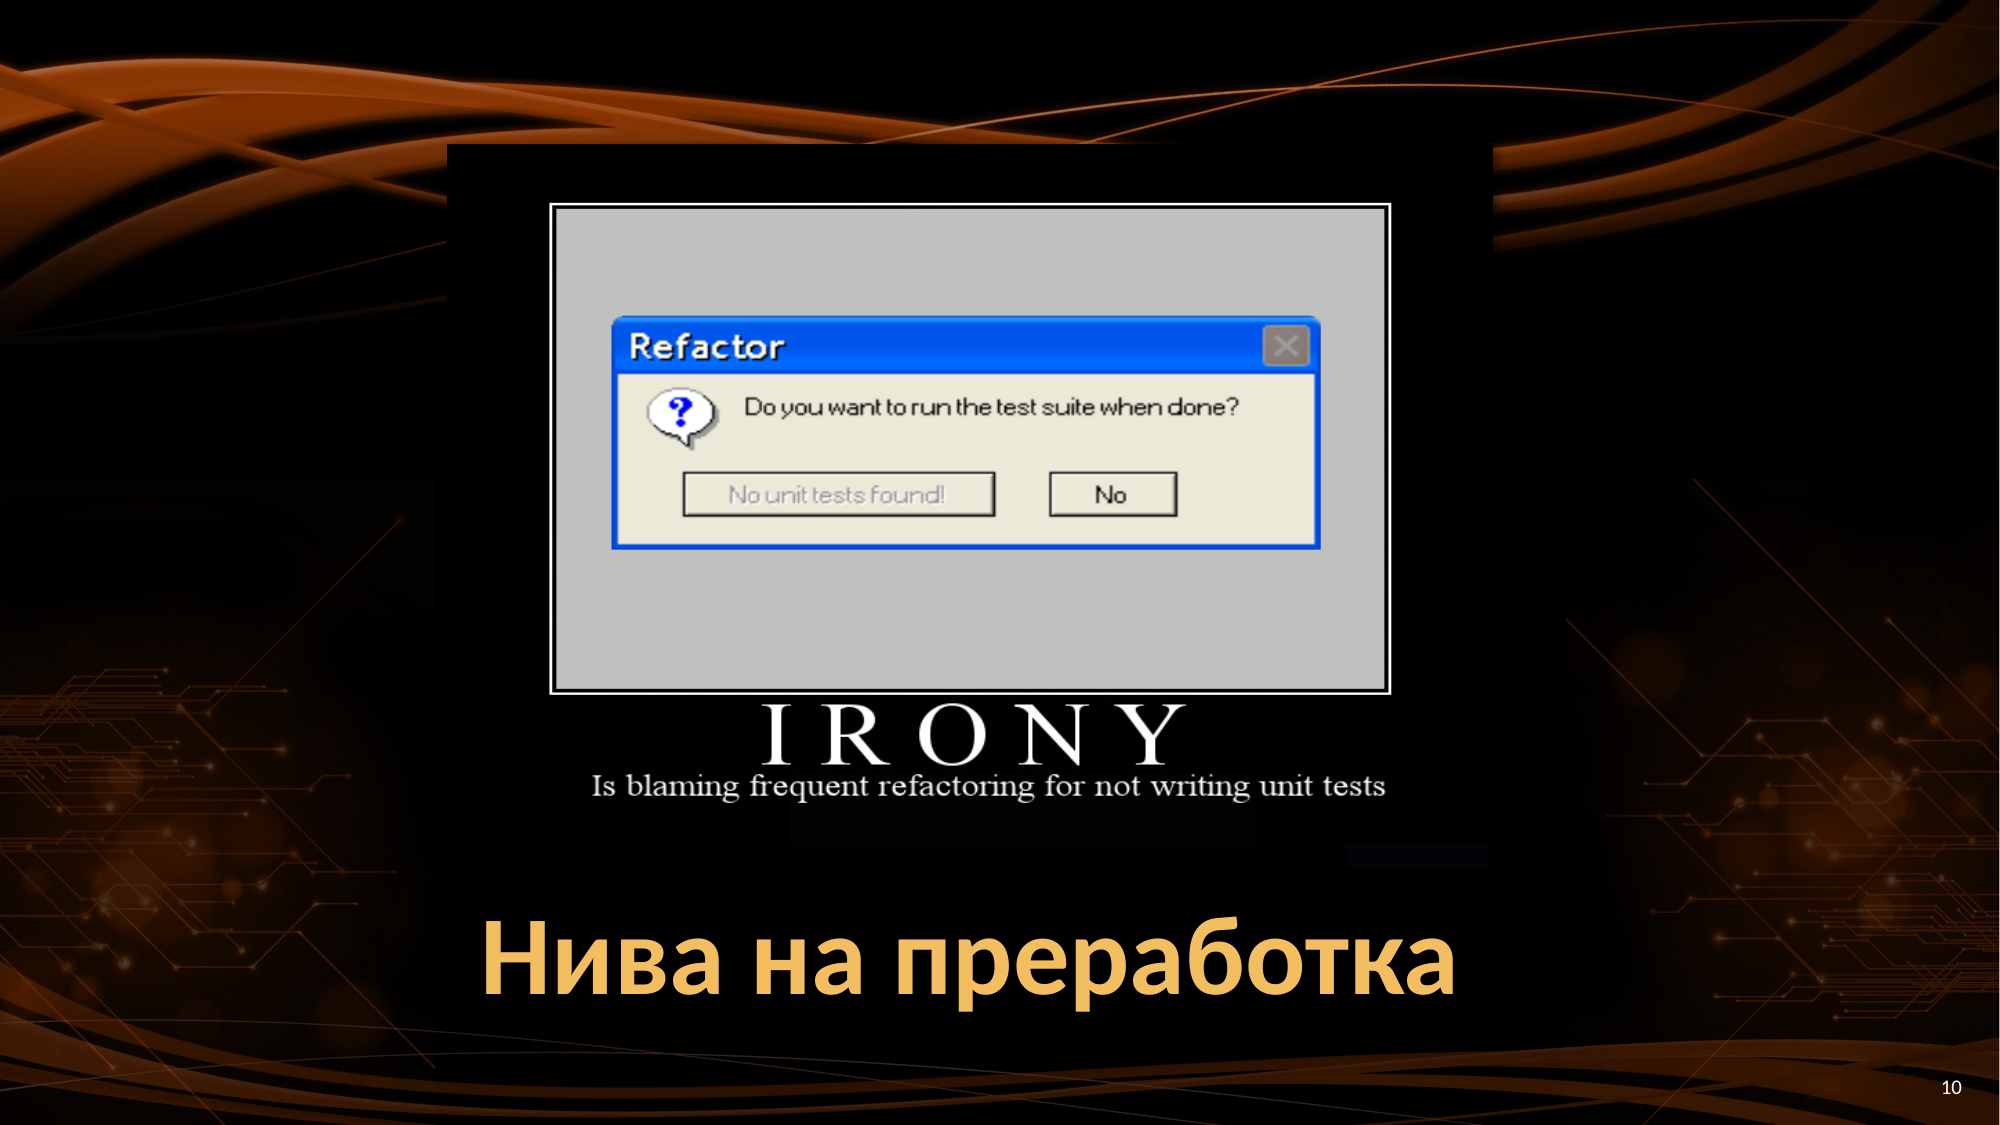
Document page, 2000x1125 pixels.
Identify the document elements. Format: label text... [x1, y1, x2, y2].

title Нива на преработка [237, 890, 1704, 1025]
text_box 10 [1897, 1070, 1968, 1103]
picture [0, 0, 2000, 1125]
